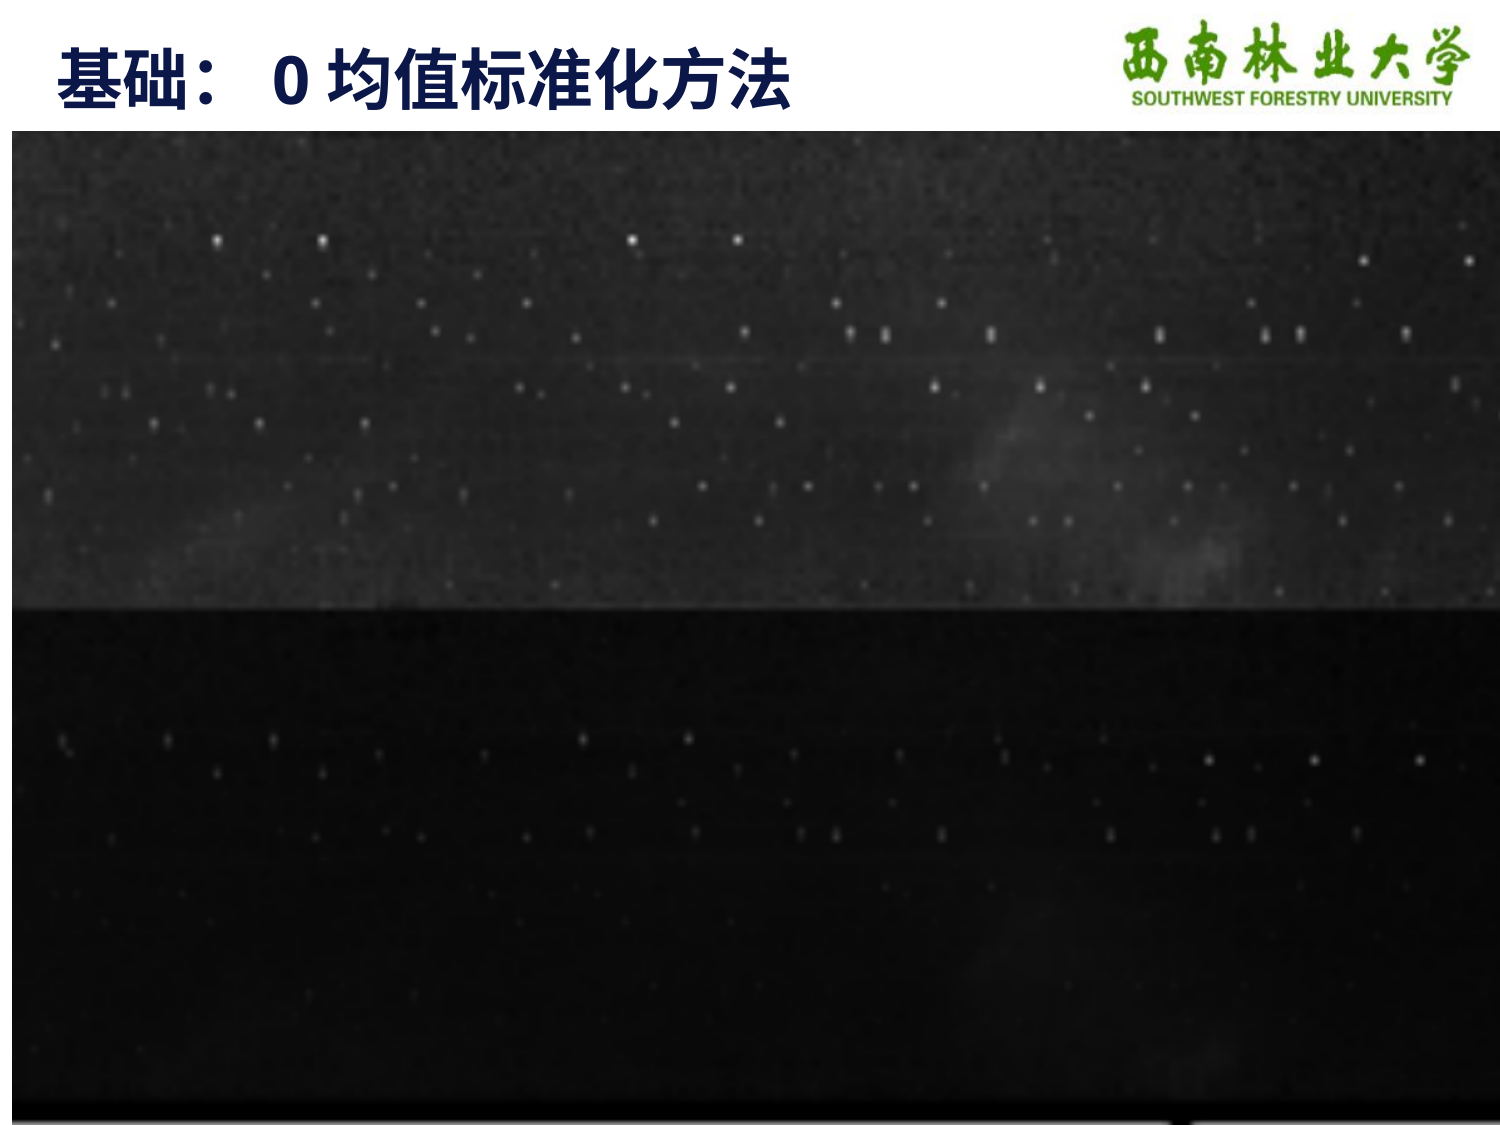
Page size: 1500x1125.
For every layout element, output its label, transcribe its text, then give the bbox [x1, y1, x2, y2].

title 基础：0均值标准化方法 [41, 0, 1113, 129]
picture [0, 13, 1500, 1125]
